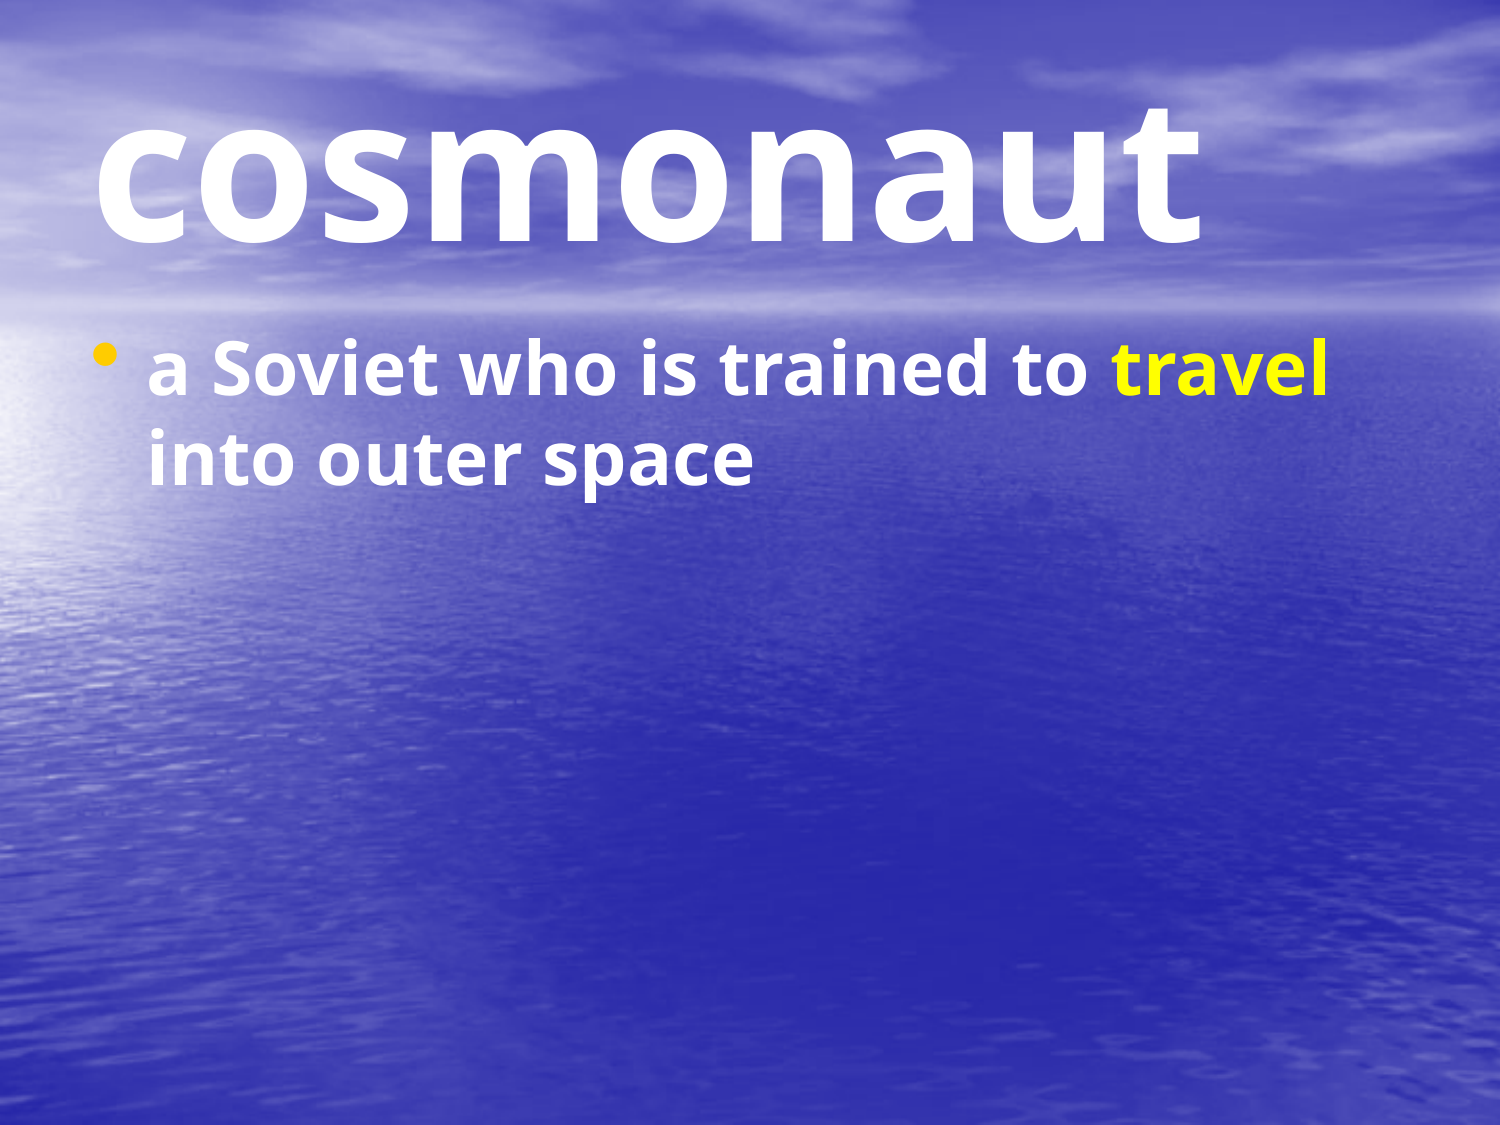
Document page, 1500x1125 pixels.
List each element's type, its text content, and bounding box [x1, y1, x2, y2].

list a Soviet who is trained to travel into outer space [75, 312, 1425, 988]
title cosmonaut [75, 47, 1425, 275]
